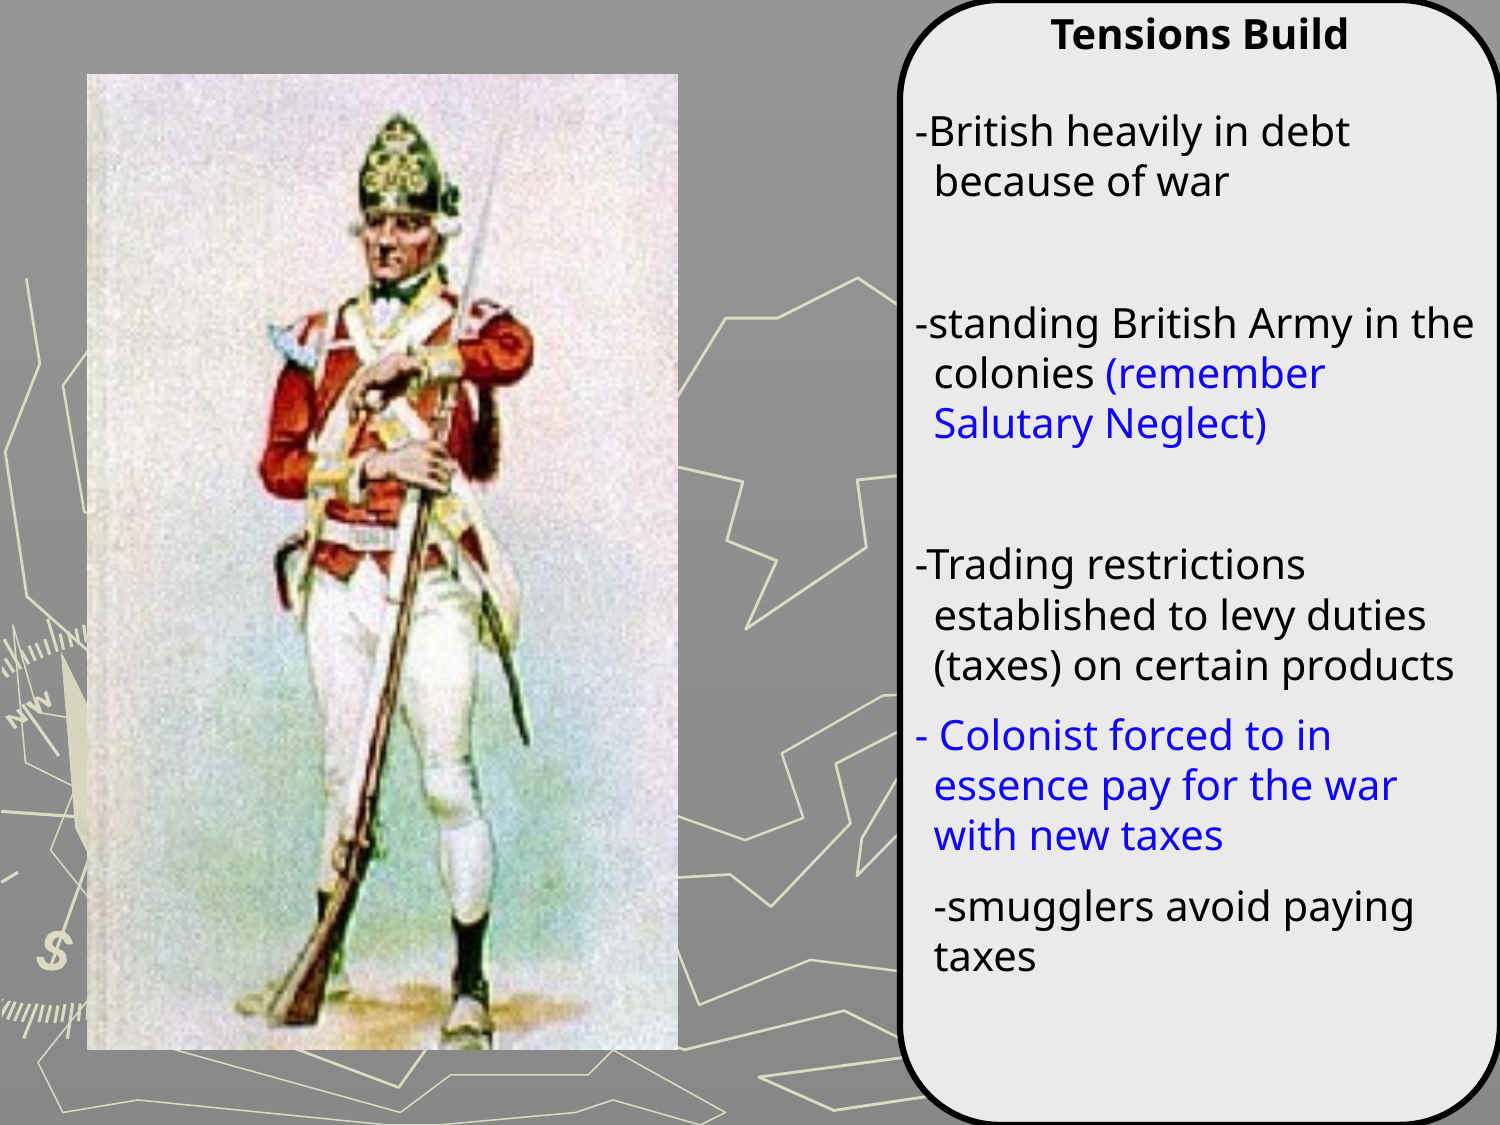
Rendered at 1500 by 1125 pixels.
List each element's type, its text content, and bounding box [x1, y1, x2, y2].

text_box Tensions Build [899, 0, 1500, 65]
text_box [899, 65, 1500, 97]
text_box [905, 1059, 1494, 1125]
text_box -British heavily in debt because of war -standing British Army in the colonies (remember Salutary Neglect) -Trading restrictions established to levy duties (taxes) on certain products - Colonist forced to in essence pay for the war with new taxes -smugglers avoid paying taxes [899, 97, 1500, 1059]
picture [87, 74, 678, 1051]
